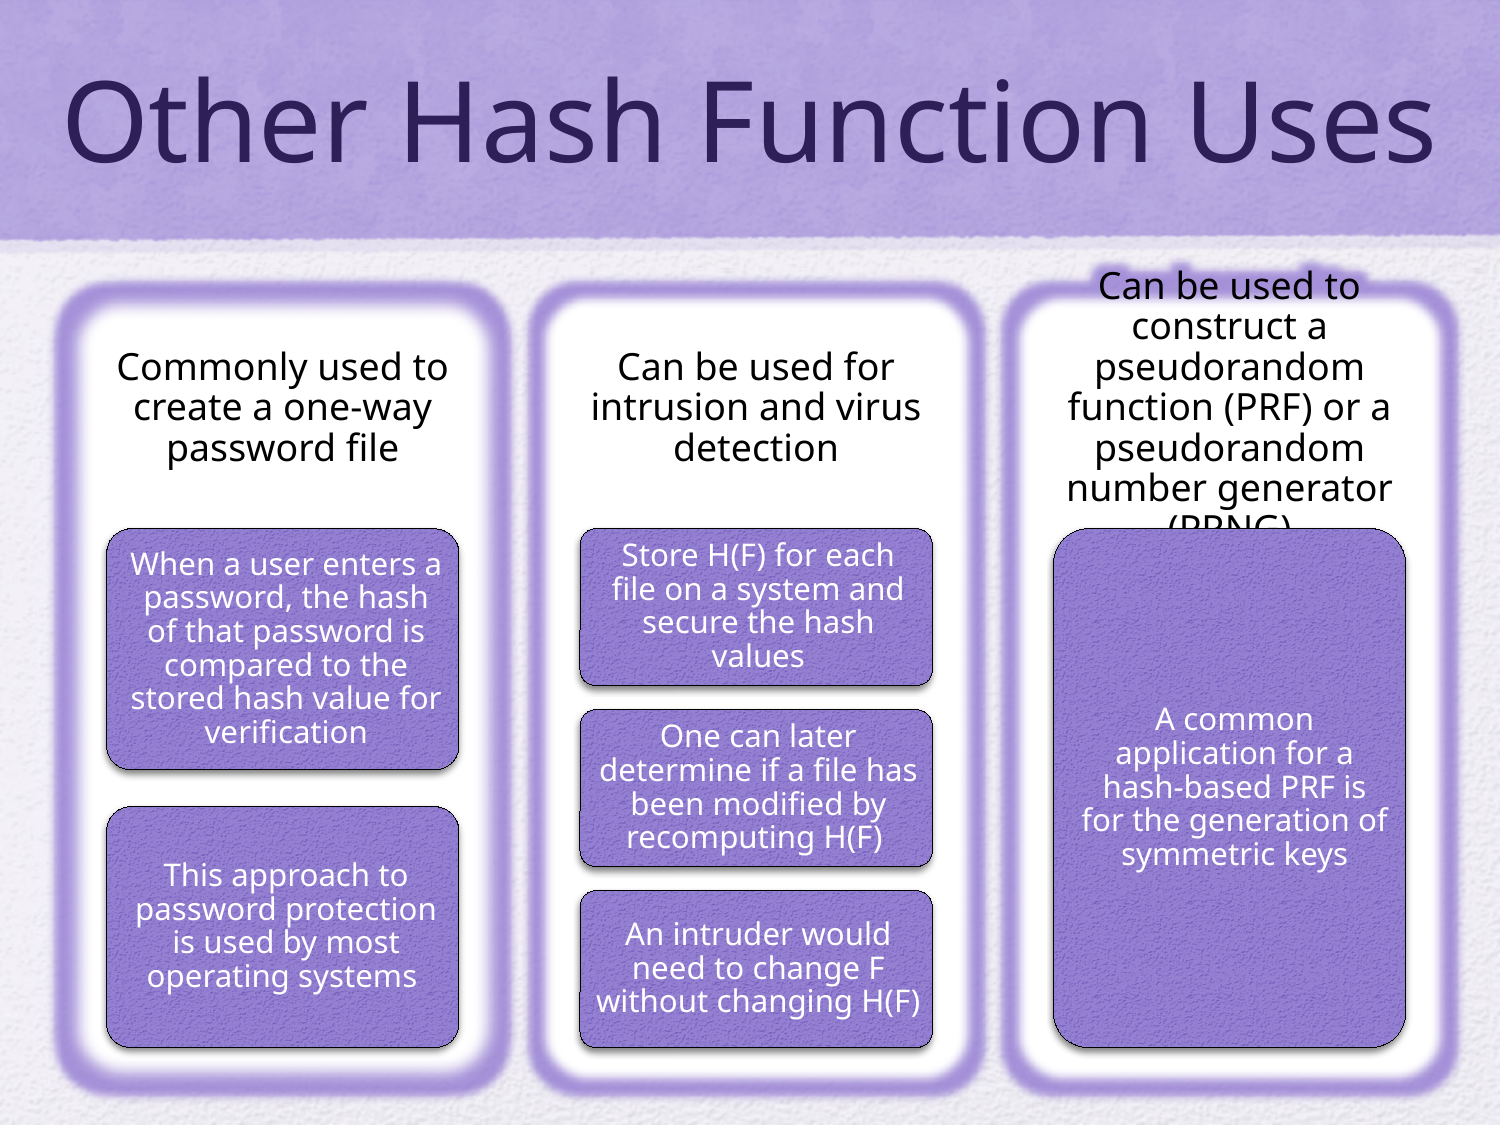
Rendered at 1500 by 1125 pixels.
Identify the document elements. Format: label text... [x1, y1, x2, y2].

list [59, 286, 1453, 1091]
title Other Hash Function Uses [0, 6, 1500, 239]
picture [0, 239, 1500, 1125]
